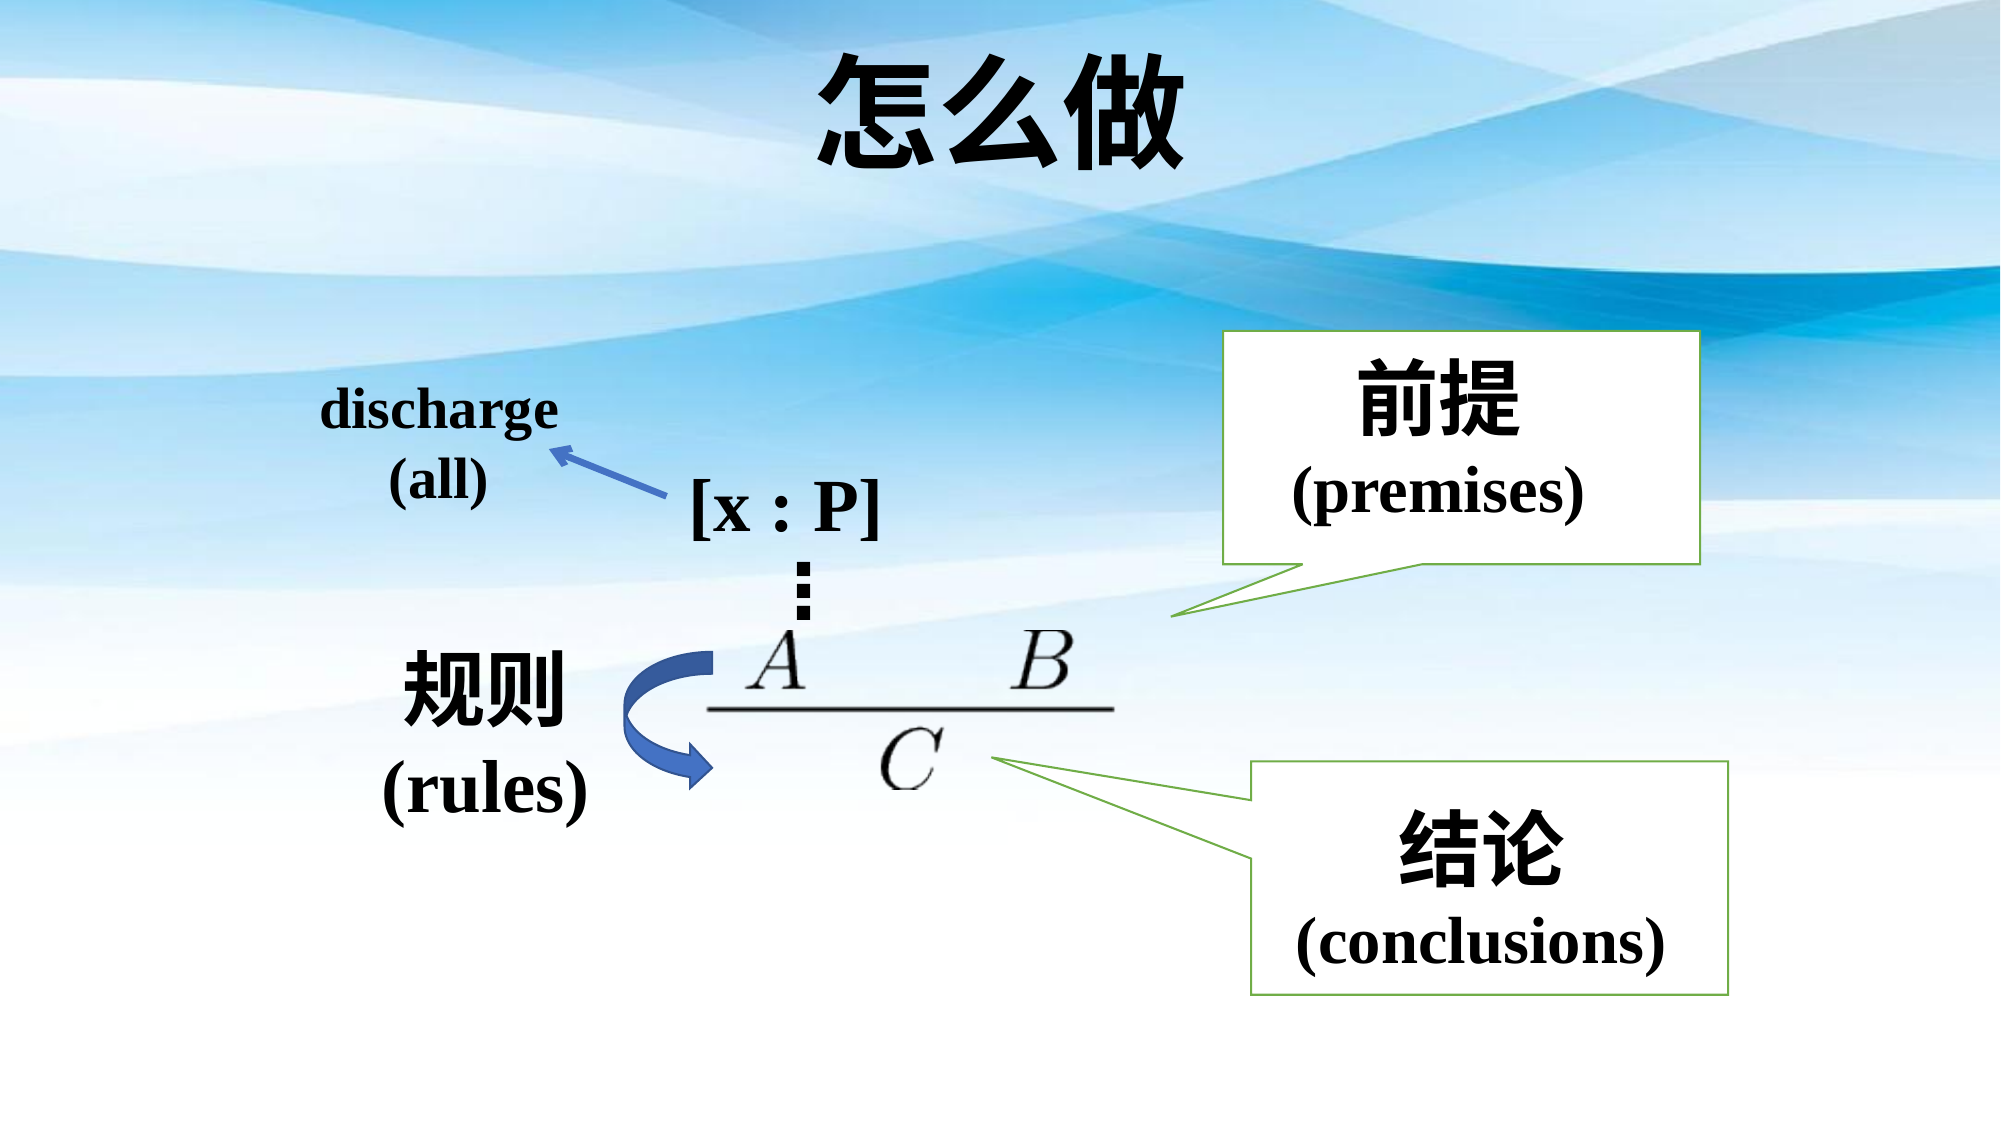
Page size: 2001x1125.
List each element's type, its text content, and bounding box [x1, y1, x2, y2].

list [0, 629, 2000, 790]
text_box 规则 (rules) [321, 790, 650, 835]
picture [0, 0, 2001, 1125]
text_box 前提 (premises) [1258, 338, 1619, 534]
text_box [548, 449, 667, 497]
text_box [x : P] [673, 448, 899, 554]
text_box [1170, 329, 1702, 618]
text_box ⋮ [751, 535, 888, 629]
text_box discharge (all) [243, 363, 635, 518]
picture [1202, 790, 1250, 798]
text_box [1072, 790, 1730, 996]
text_box 结论 (conclusions) [1258, 790, 1705, 985]
title 怎么做 [137, 10, 1863, 229]
